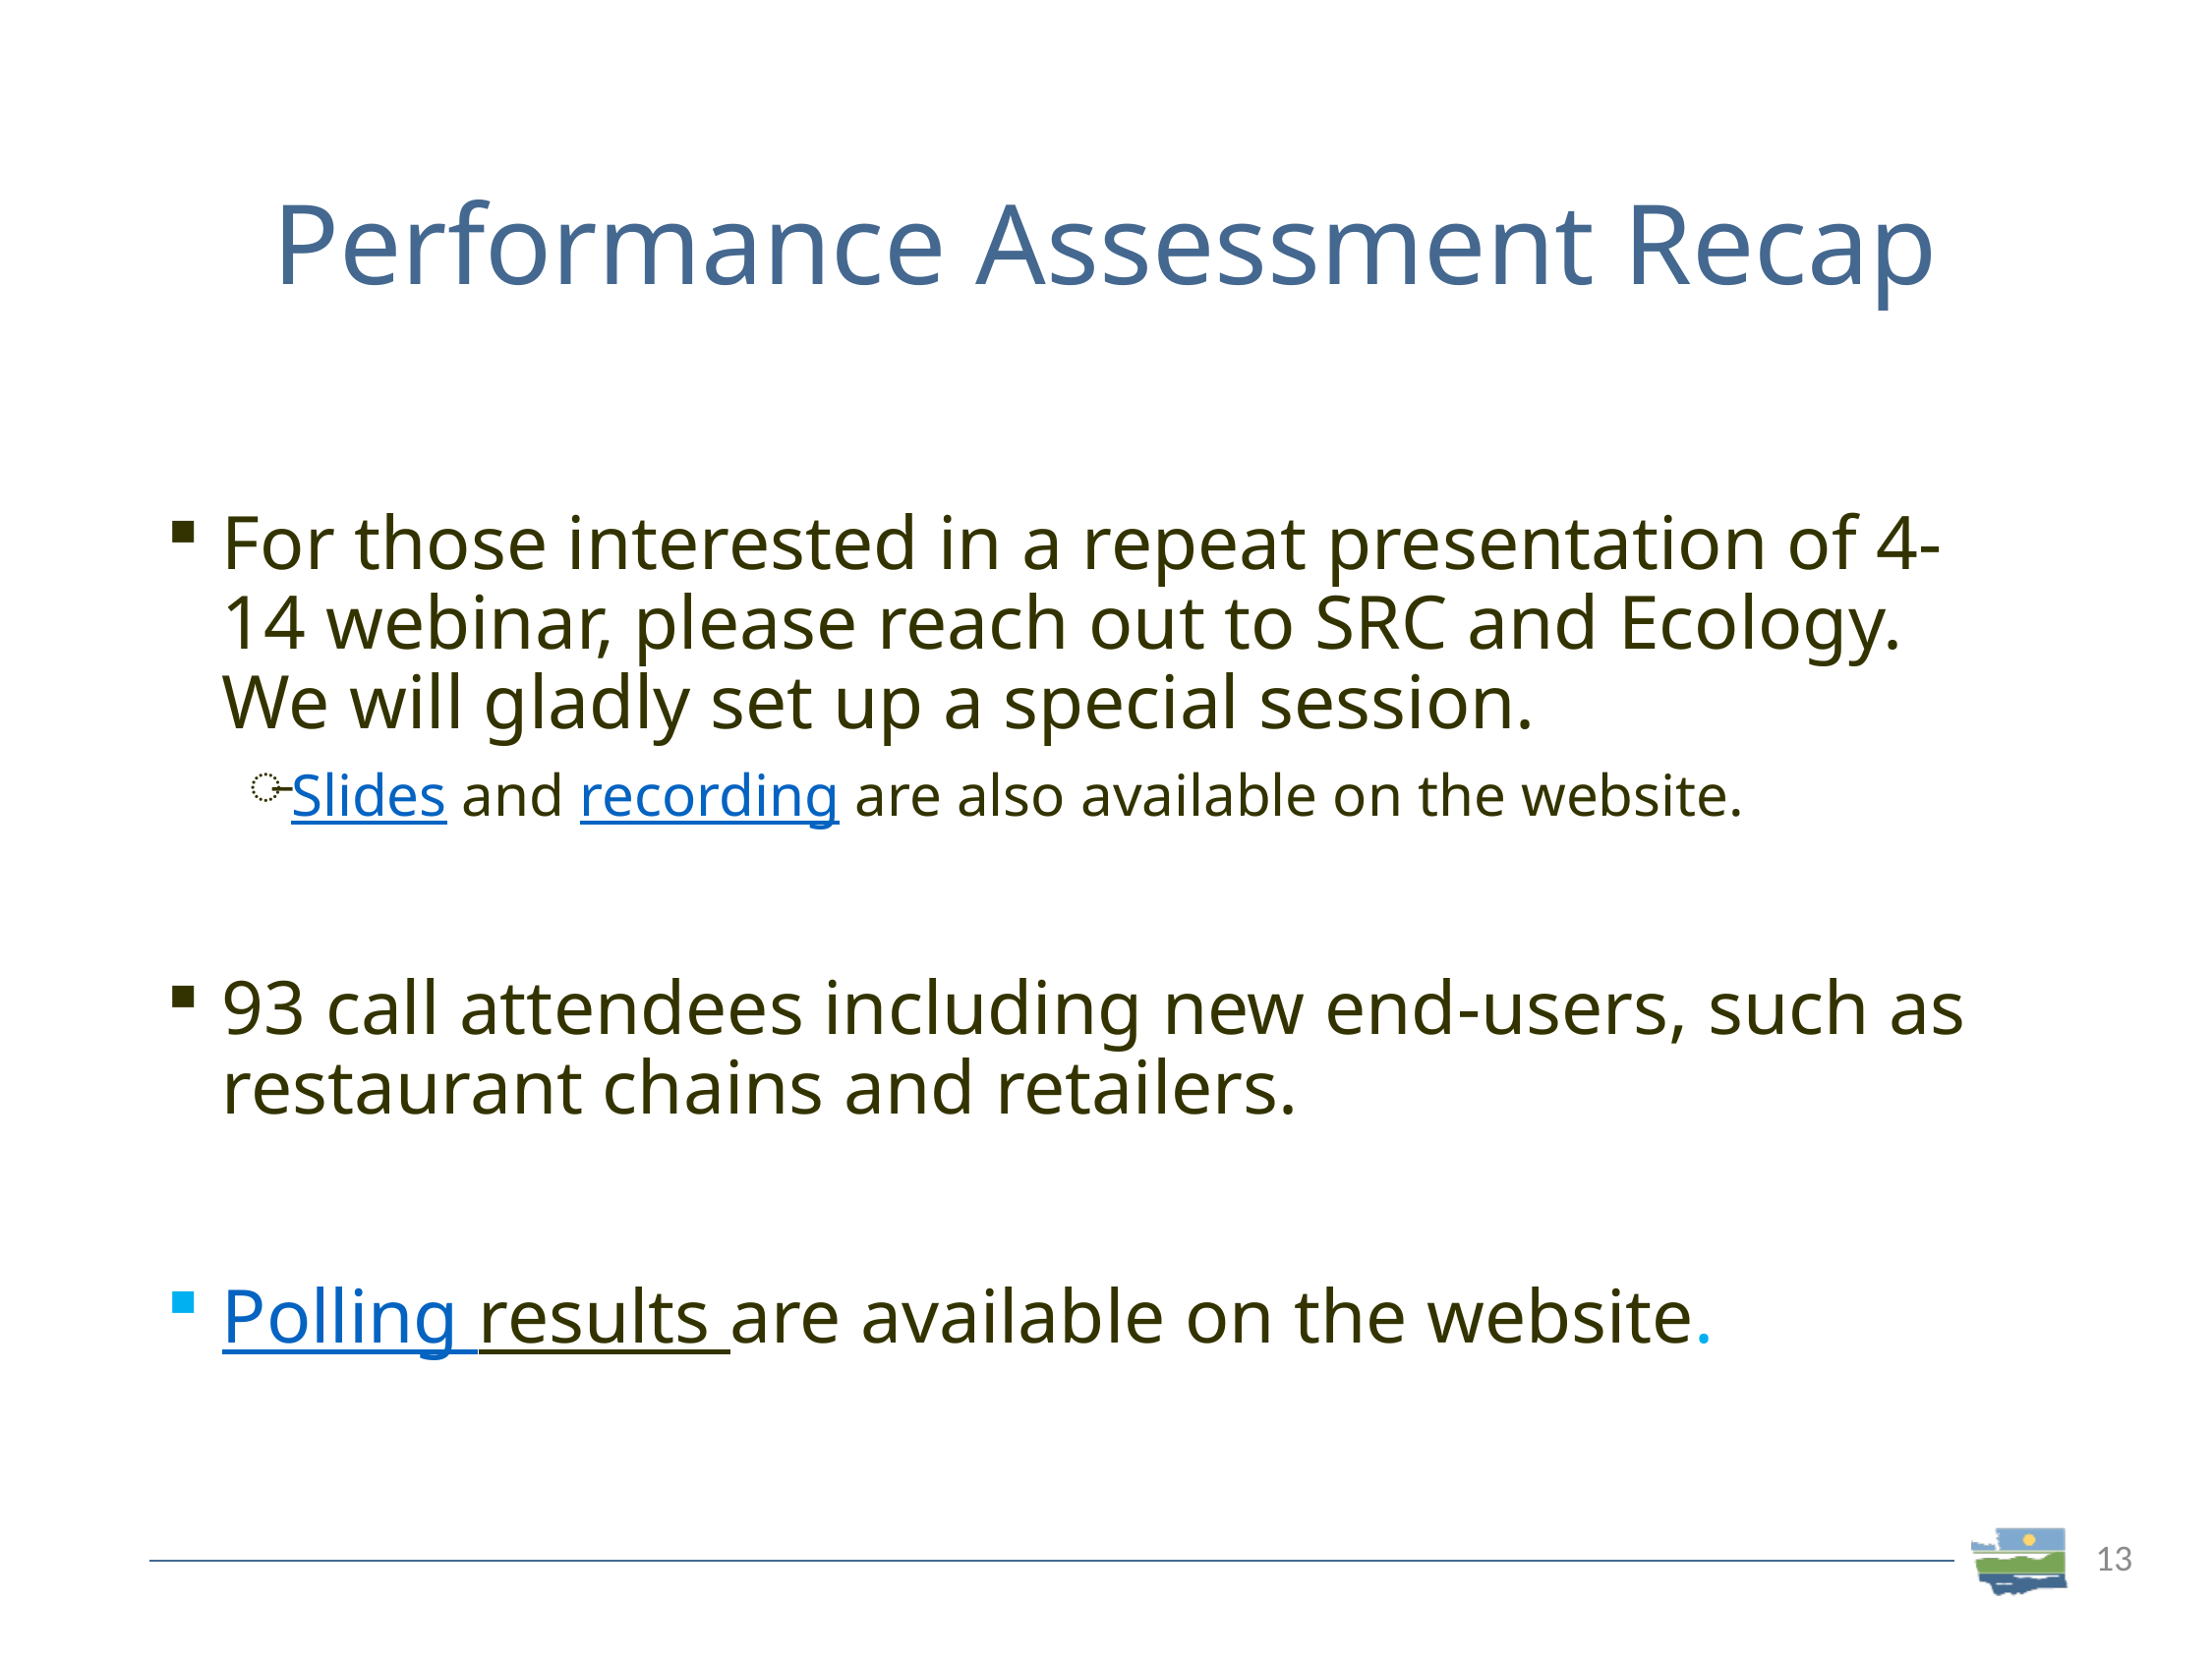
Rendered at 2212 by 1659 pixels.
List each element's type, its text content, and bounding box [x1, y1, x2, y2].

list For those interested in a repeat presentation of 4-14 webinar, please reach out to SRC and Ecology. We will gladly set up a special session. Slides and recording are also available on the website. 93 call attendees including new end-users, such as restaurant chains and retailers. Polling results are available on the website. [151, 498, 2043, 1478]
title Performance Assessment Recap [151, 87, 2060, 409]
slide_number 13 [1650, 1512, 2148, 1601]
